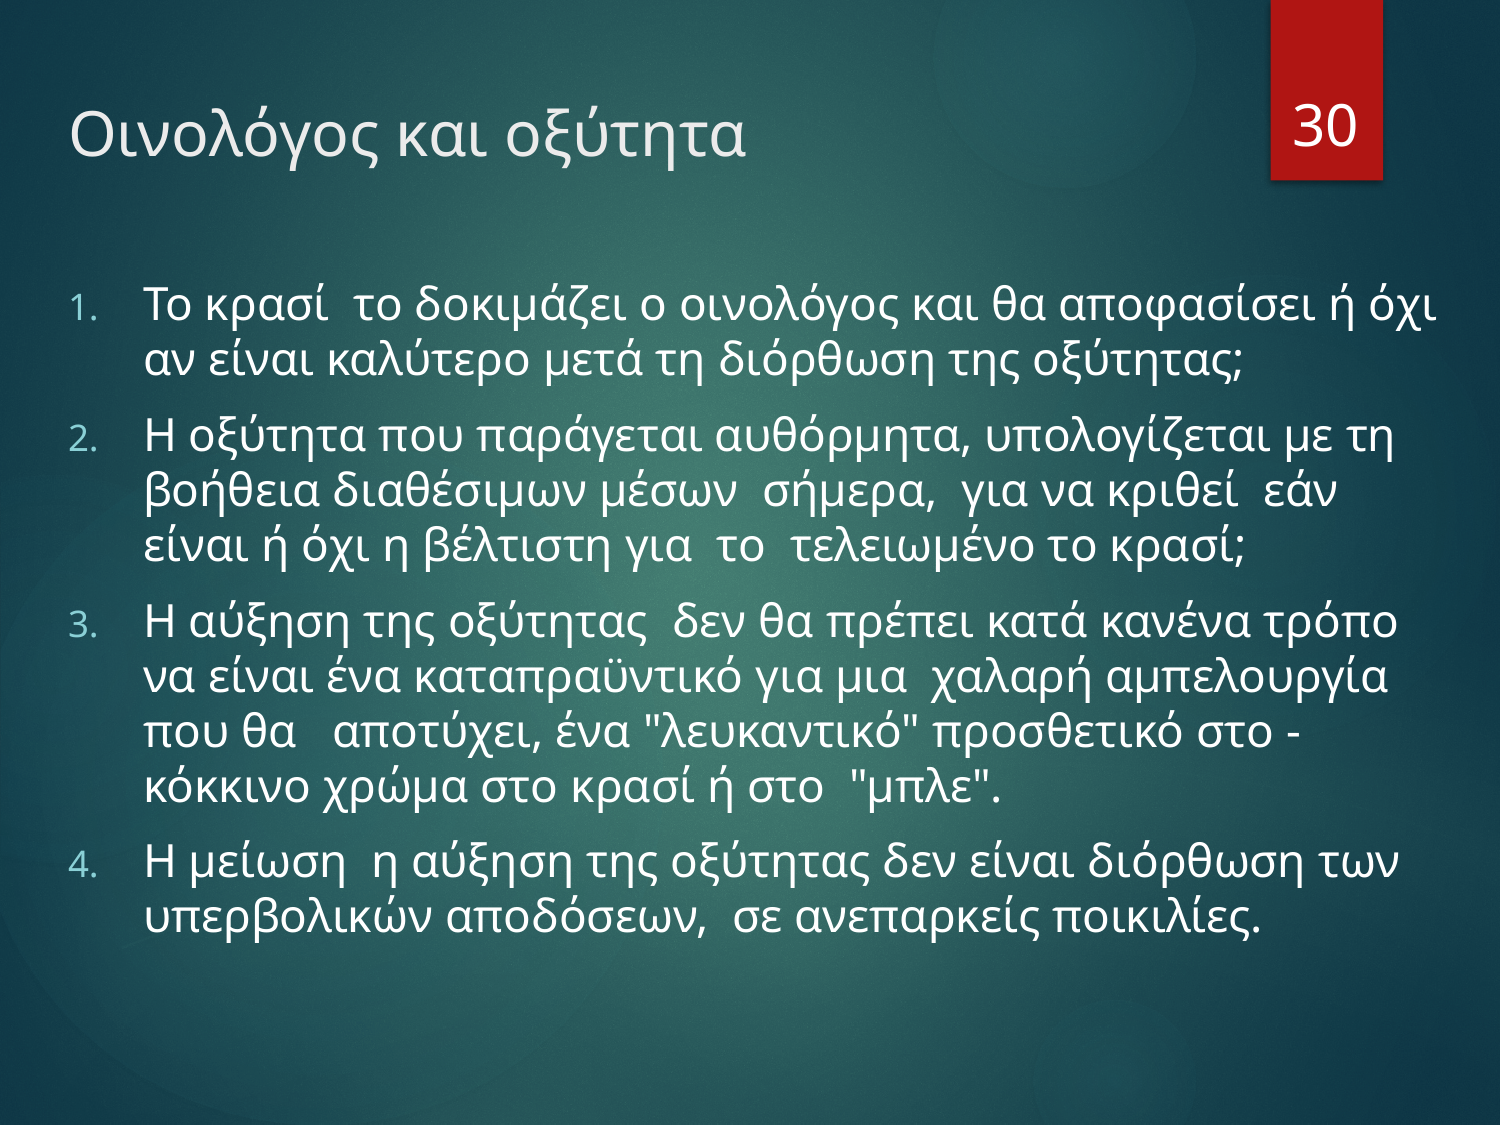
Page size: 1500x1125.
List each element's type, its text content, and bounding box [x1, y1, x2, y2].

list Το κρασί το δοκιμάζει ο οινολόγος και θα αποφασίσει ή όχι αν είναι καλύτερο μετά τη διόρθωση της οξύτητας; Η οξύτητα που παράγεται αυθόρμητα, υπολογίζεται με τη βοήθεια διαθέσιμων μέσων σήμερα, για να κριθεί εάν είναι ή όχι η βέλτιστη για το τελειωμένο το κρασί; Η αύξηση της οξύτητας δεν θα πρέπει κατά κανένα τρόπο να είναι ένα καταπραϋντικό για μια χαλαρή αμπελουργία που θα αποτύχει, ένα "λευκαντικό" προσθετικό στο -κόκκινο χρώμα στο κρασί ή στο "μπλε". Η μείωση η αύξηση της οξύτητας δεν είναι διόρθωση των υπερβολικών αποδόσεων, σε ανεπαρκείς ποικιλίες. [52, 266, 1459, 1095]
title Οινολόγος και οξύτητα [52, 30, 1270, 232]
slide_number 30 [1273, 48, 1377, 175]
